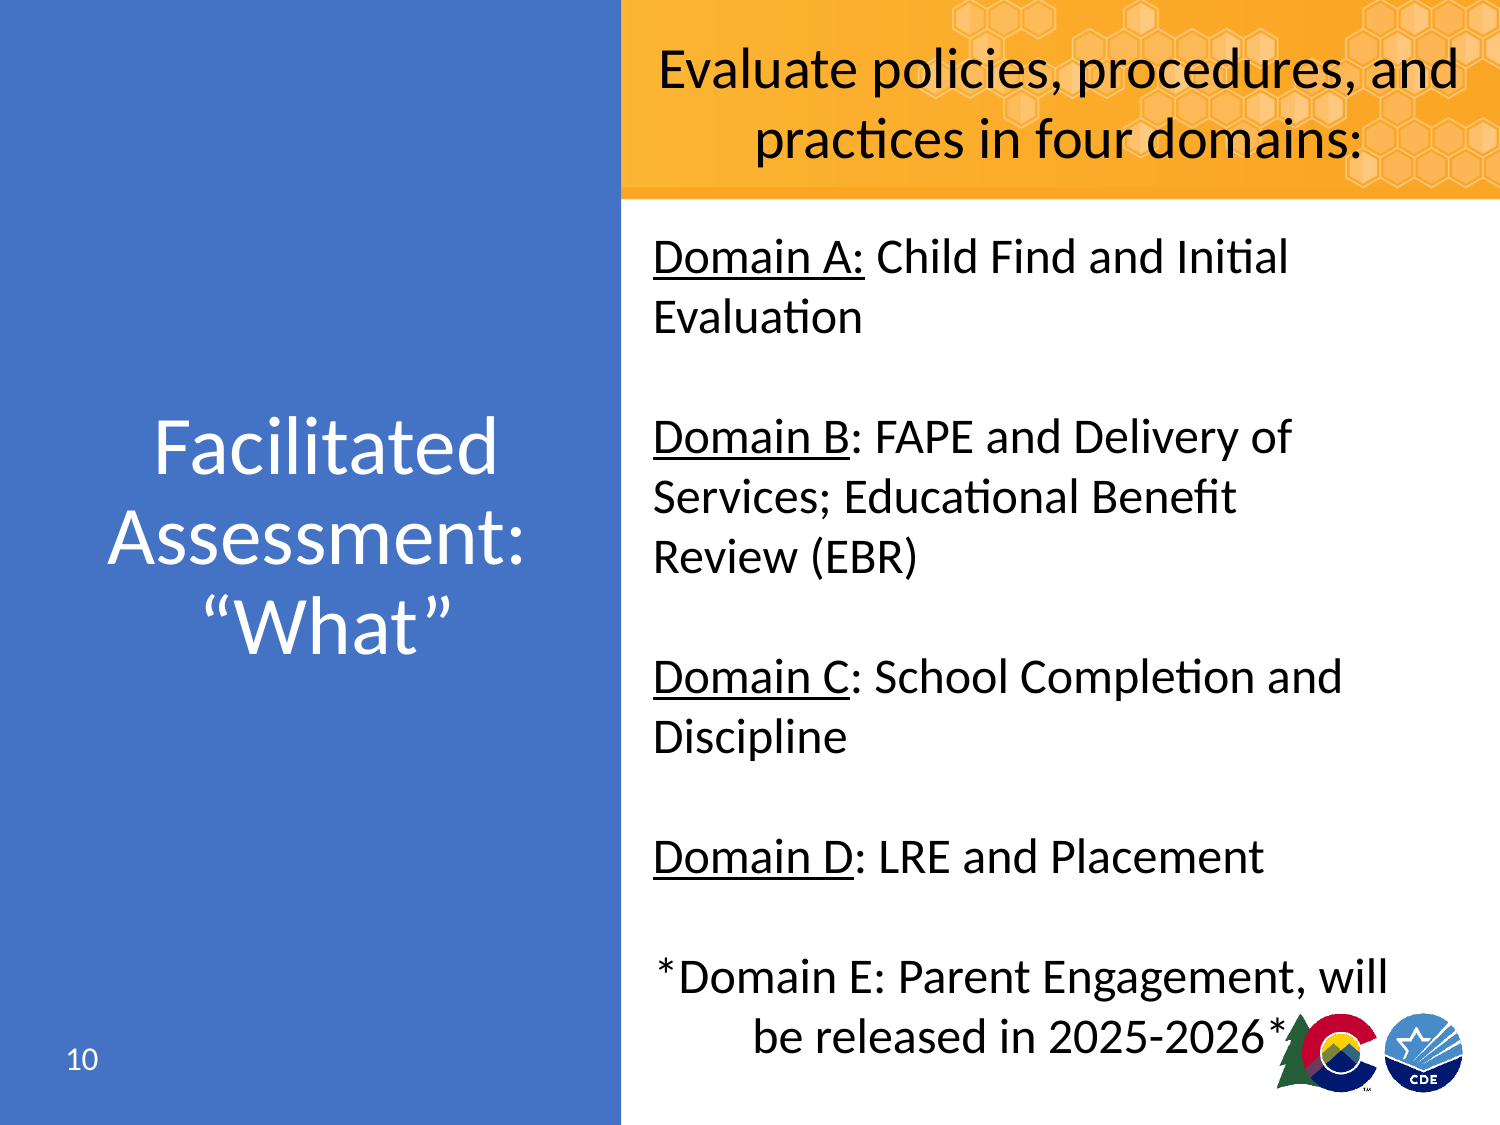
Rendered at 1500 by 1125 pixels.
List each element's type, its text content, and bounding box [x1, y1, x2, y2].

text_box Evaluate policies, procedures, and practices in four domains: [638, 22, 1481, 268]
slide_number 10 [50, 1029, 201, 1090]
text_box [0, 0, 622, 1125]
text_box Domain A: Child Find and Initial Evaluation Domain B: FAPE and Delivery of Services; Educational Benefit Review (EBR) Domain C: School Completion and Discipline Domain D: LRE and Placement *Domain E: Parent Engagement, will be released in 2025-2026* [563, 216, 1405, 1116]
picture [1405, 1012, 1463, 1093]
picture [622, 0, 1500, 200]
title Facilitated Assessment: “What” [95, 402, 559, 764]
